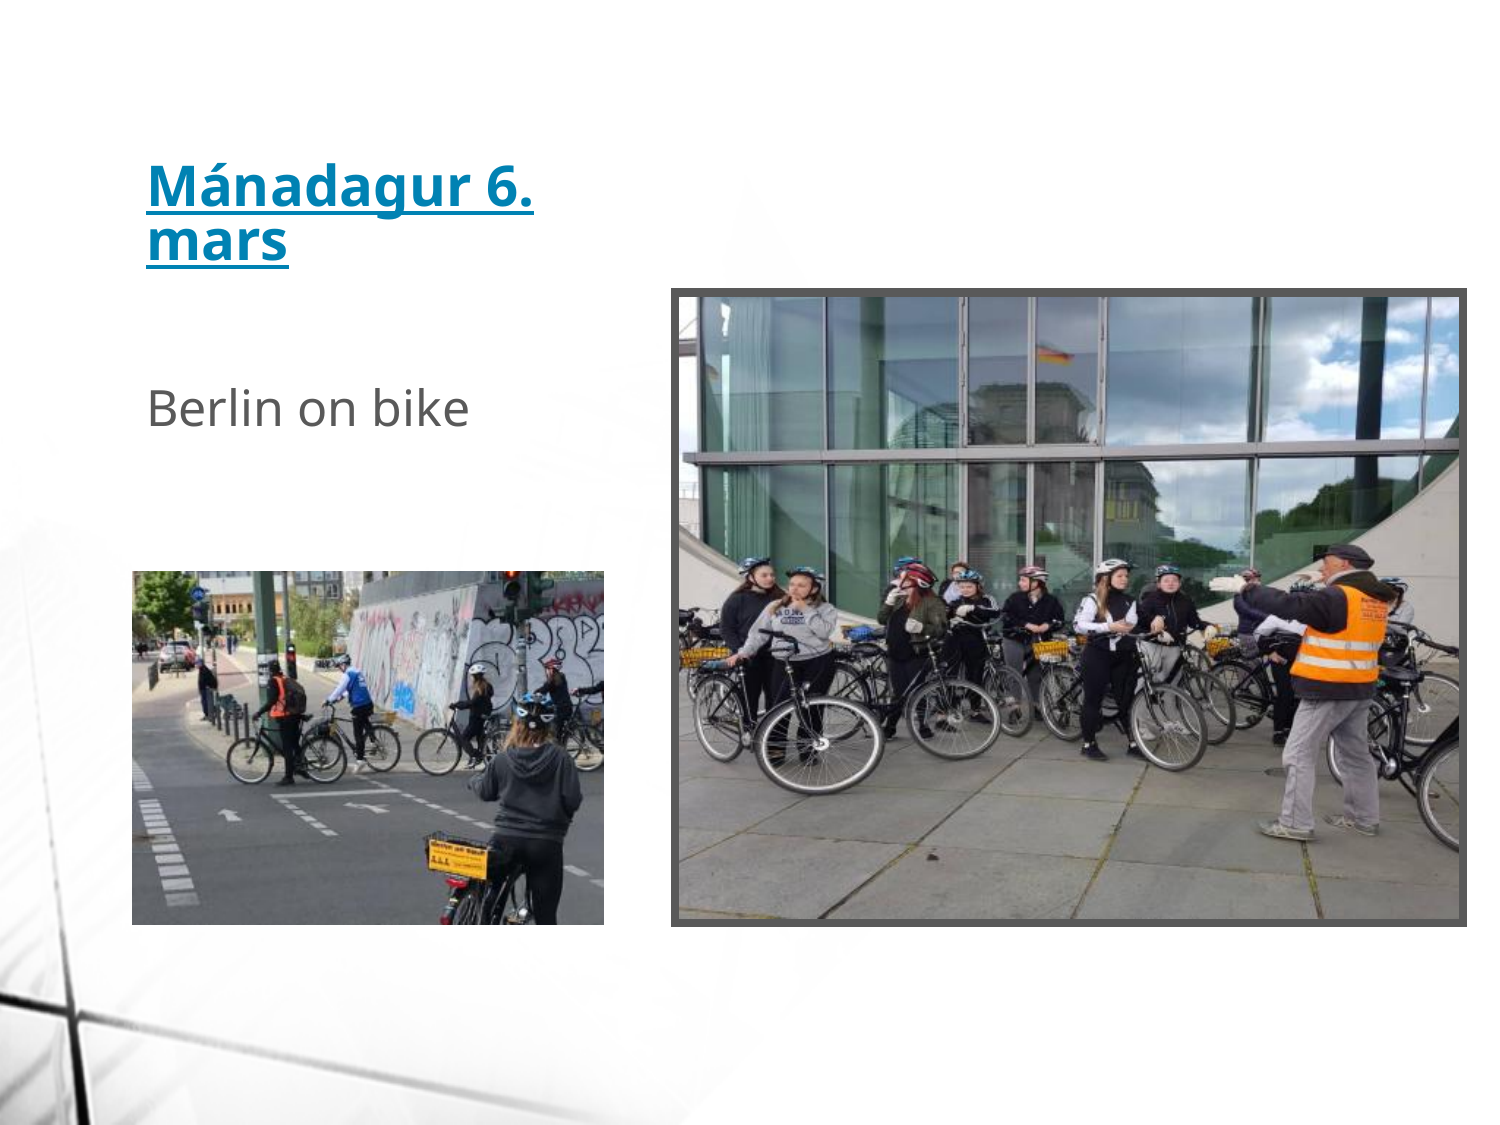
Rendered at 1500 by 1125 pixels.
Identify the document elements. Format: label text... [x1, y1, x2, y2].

list Berlin on bike [131, 362, 638, 988]
picture [0, 0, 1500, 1125]
title Mánadagur 6. mars [131, 206, 638, 279]
